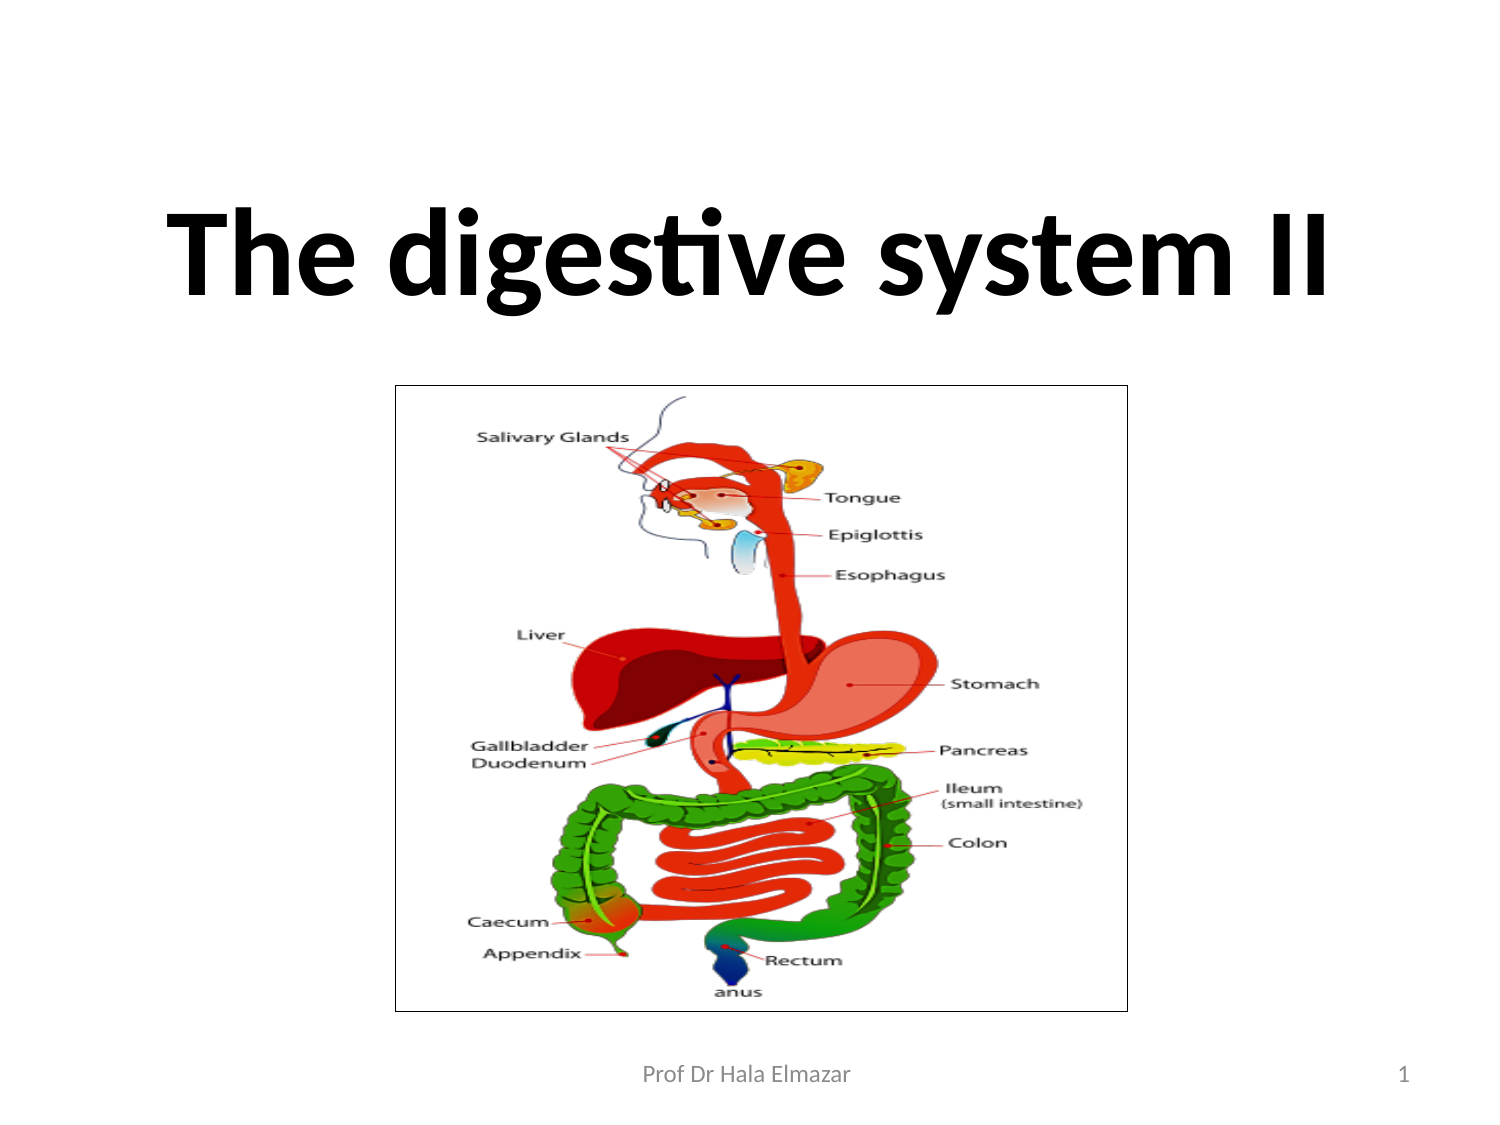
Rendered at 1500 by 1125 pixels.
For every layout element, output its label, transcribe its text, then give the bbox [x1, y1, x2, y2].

footer Prof Dr Hala Elmazar [512, 1042, 988, 1103]
picture [395, 385, 1129, 1012]
slide_number 1 [1074, 1042, 1425, 1103]
title The digestive system II [112, 125, 1388, 367]
